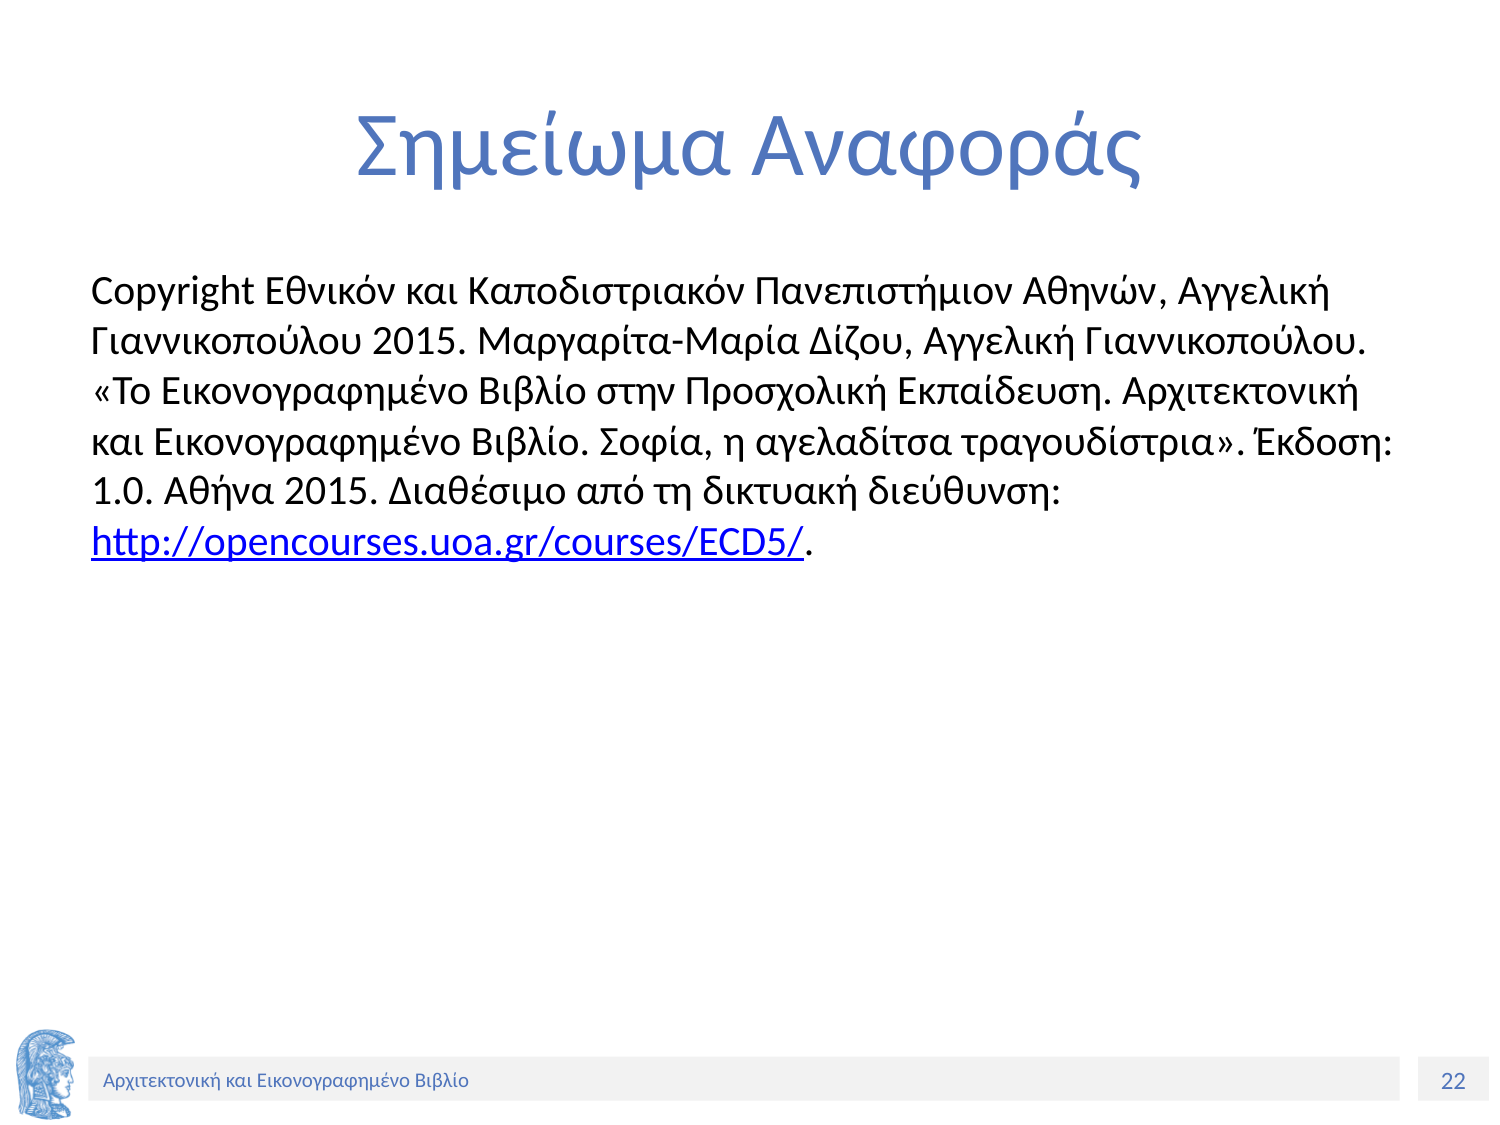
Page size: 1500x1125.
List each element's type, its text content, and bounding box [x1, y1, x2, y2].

list Copyright Εθνικόν και Καποδιστριακόν Πανεπιστήμιον Αθηνών, Αγγελική Γιαννικοπούλου 2015. Μαργαρίτα-Μαρία Δίζου, Αγγελική Γιαννικοπούλου. «Το Εικονογραφημένο Βιβλίο στην Προσχολική Εκπαίδευση. Αρχιτεκτονική και Εικονογραφημένο Βιβλίο. Σοφία, η αγελαδίτσα τραγουδίστρια». Έκδοση: 1.0. Αθήνα 2015. Διαθέσιμο από τη δικτυακή διεύθυνση: http://opencourses.uoa.gr/courses/ECD5/. [76, 255, 1427, 998]
title Σημείωμα Αναφοράς [75, 45, 1425, 233]
picture [9, 1026, 81, 1120]
